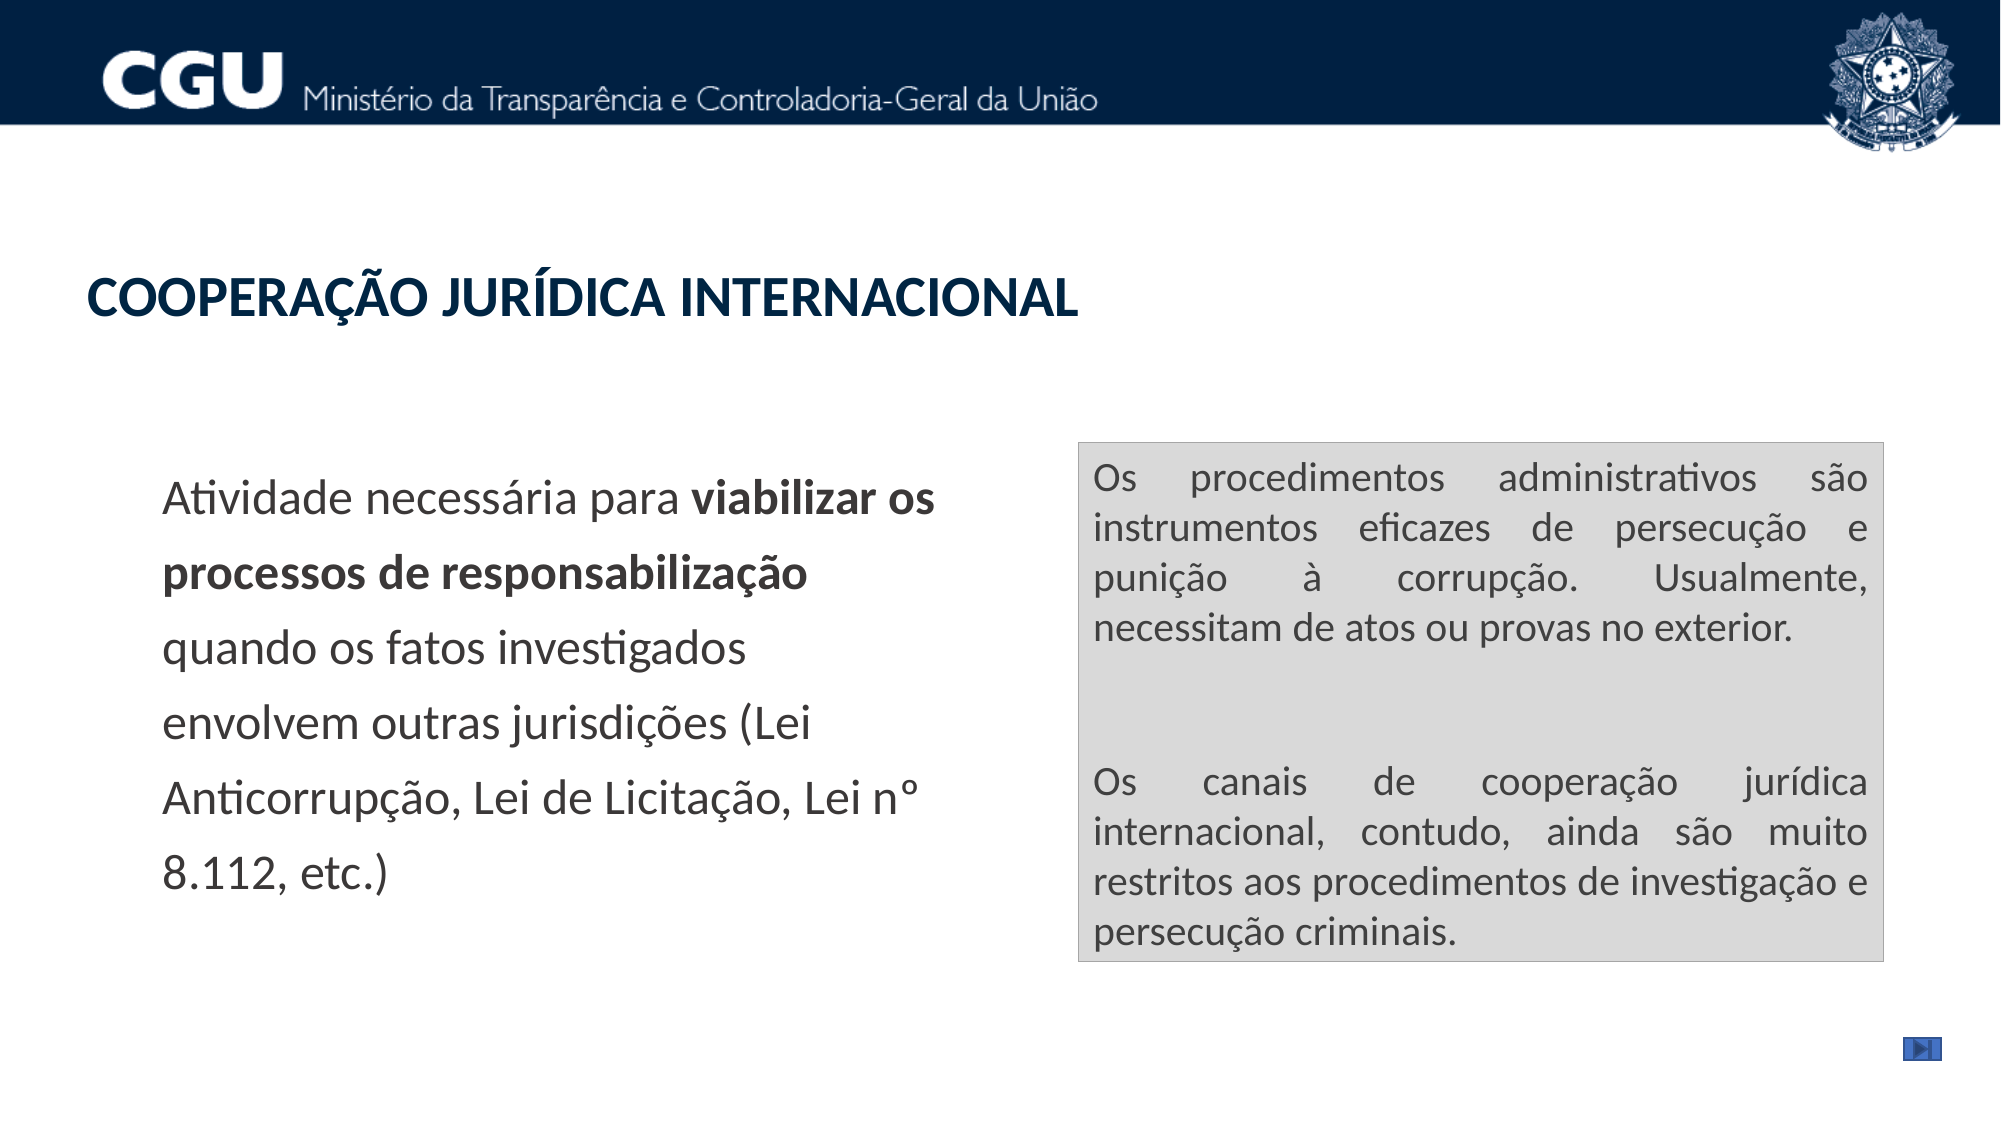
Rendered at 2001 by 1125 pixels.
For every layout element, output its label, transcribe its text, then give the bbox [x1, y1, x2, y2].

text_box [1903, 1037, 1942, 1061]
text_box COOPERAÇÃO JURÍDICA INTERNACIONAL [73, 236, 1275, 336]
text_box Atividade necessária para viabilizar os processos de responsabilização quando os fatos investigados envolvem outras jurisdições (Lei Anticorrupção, Lei de Licitação, Lei nº 8.112, etc.) [73, 441, 955, 907]
picture [0, 0, 2001, 1125]
text_box Os procedimentos administrativos são instrumentos eficazes de persecução e punição à corrupção. Usualmente, necessitam de atos ou provas no exterior. Os canais de cooperação jurídica internacional, contudo, ainda são muito restritos aos procedimentos de investigação e persecução criminais. [1078, 442, 1884, 962]
